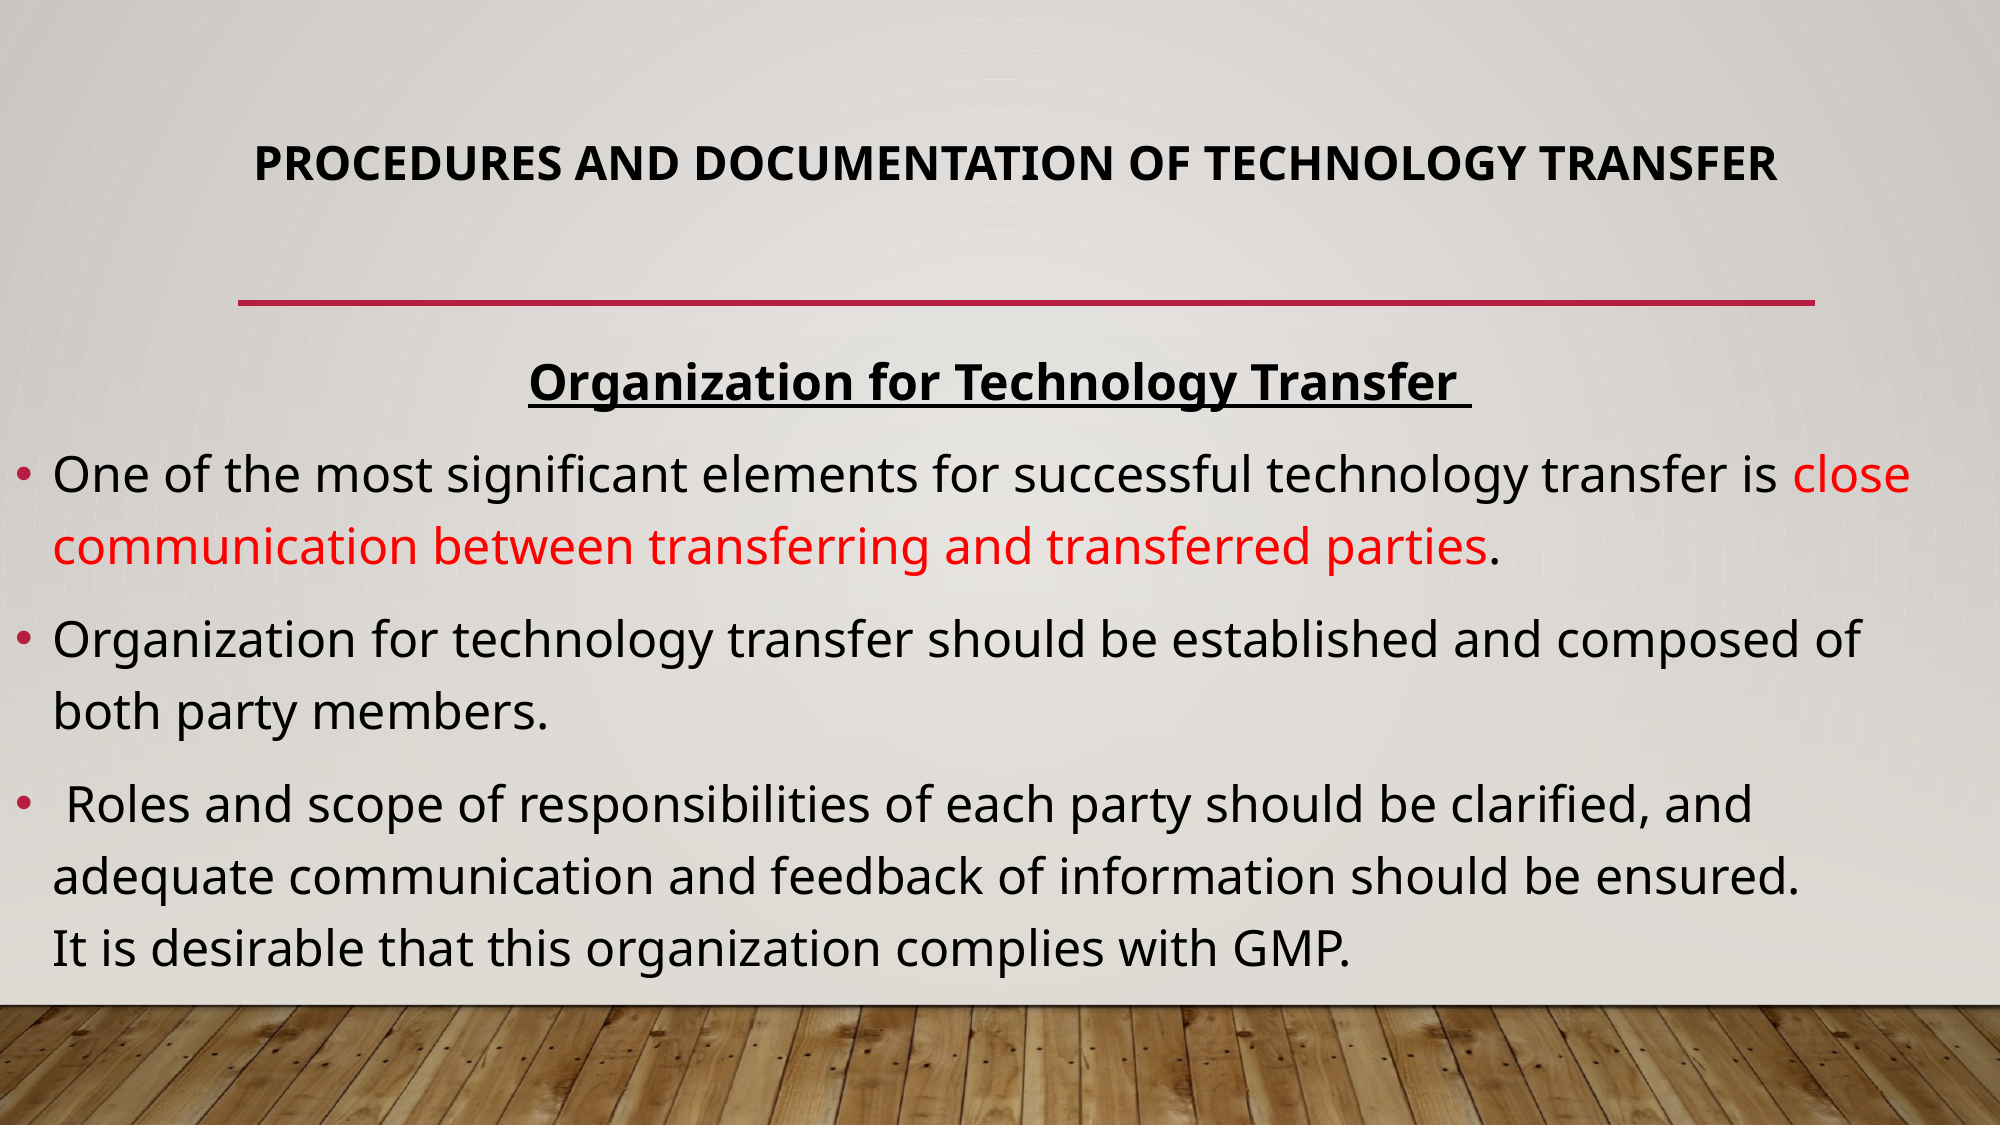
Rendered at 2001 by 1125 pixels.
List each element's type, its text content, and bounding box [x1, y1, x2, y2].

title Procedures and Documentation of Technology Transfer [238, 131, 1814, 305]
picture [0, 1005, 2000, 1125]
list Organization for Technology Transfer One of the most significant elements for successful technology transfer is close communication between transferring and transferred parties. Organization for technology transfer should be established and composed of both party members. Roles and scope of responsibilities of each party should be clarified, and adequate communication and feedback of information should be ensured. It is desirable that this organization complies with GMP. [0, 330, 2000, 990]
